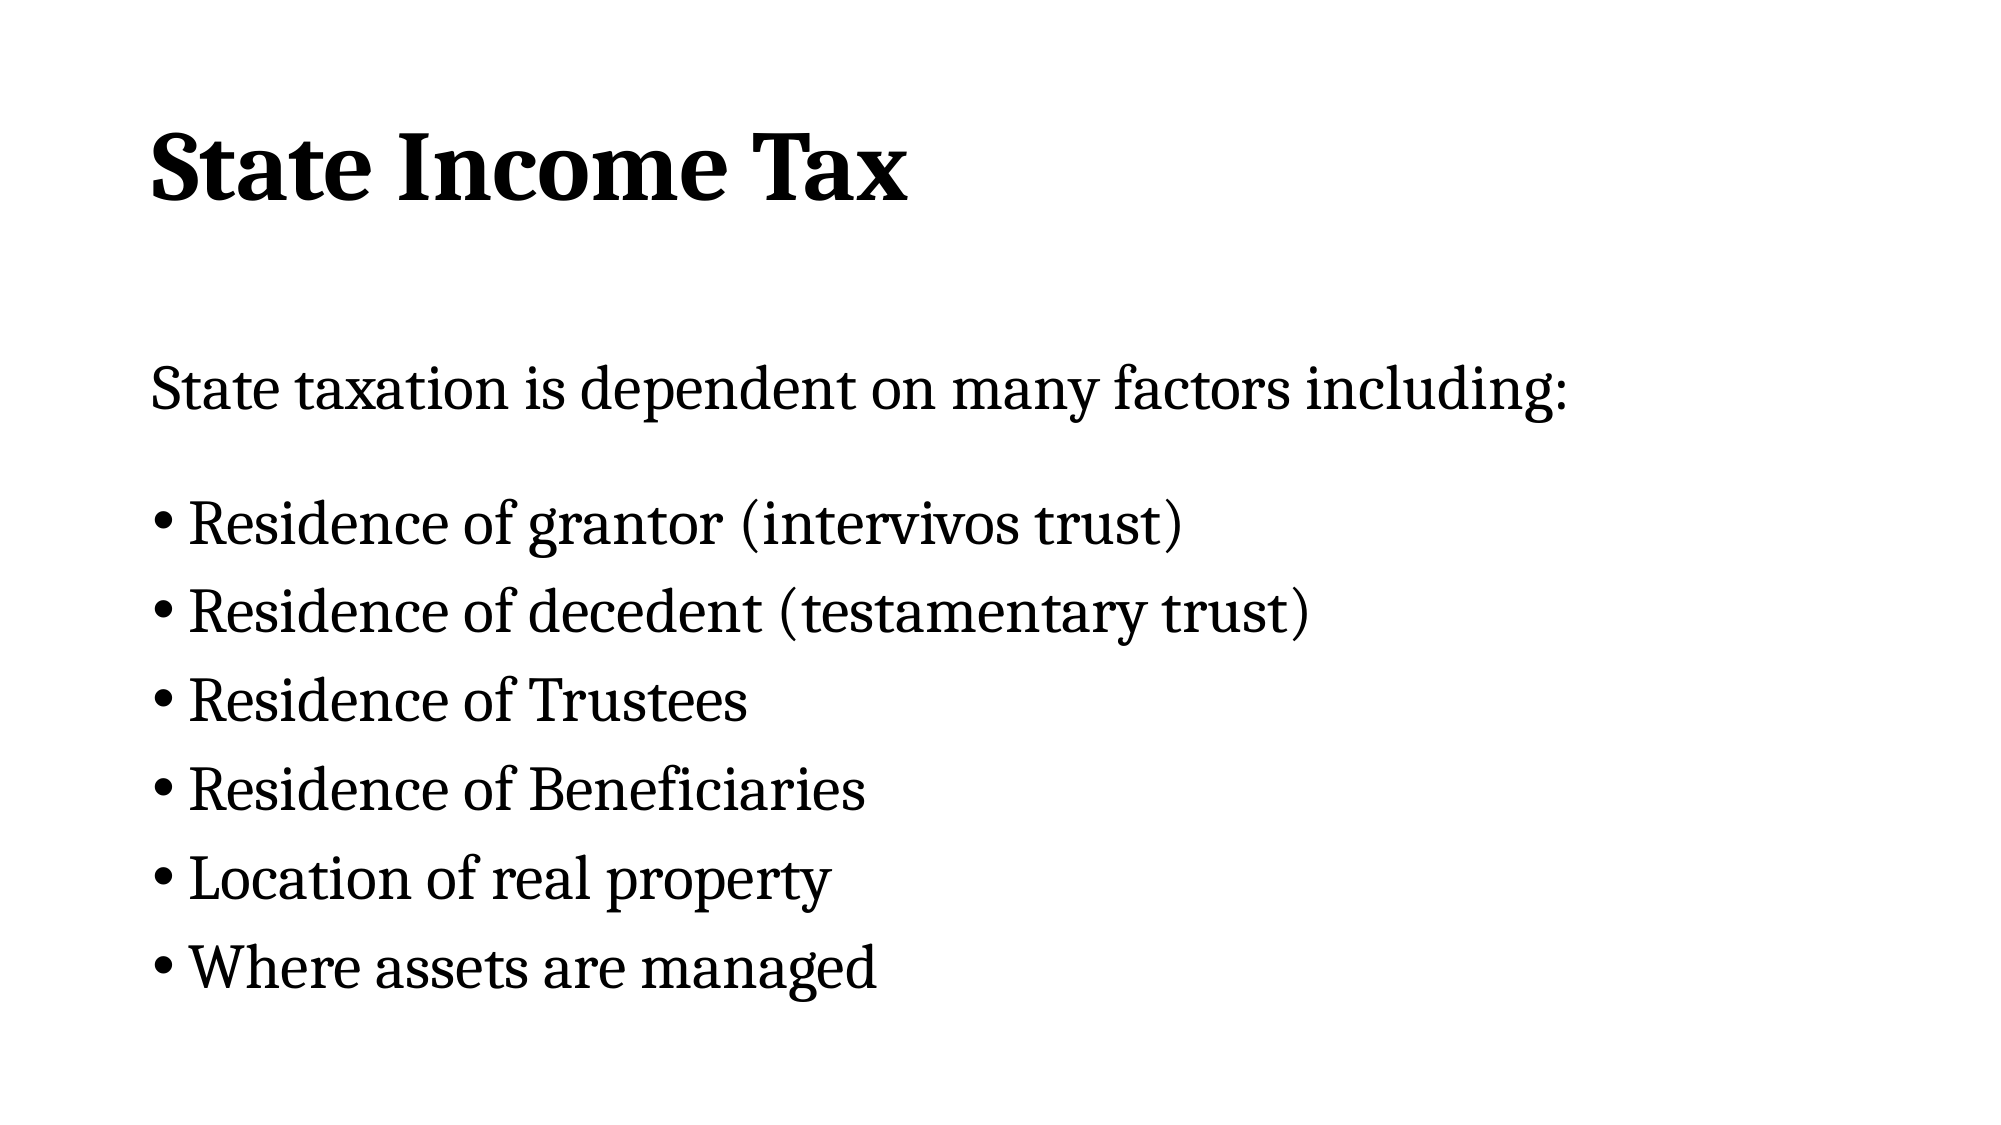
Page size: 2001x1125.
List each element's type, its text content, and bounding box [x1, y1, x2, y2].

title State Income Tax [137, 59, 1863, 278]
list State taxation is dependent on many factors including: Residence of grantor (intervivos trust) Residence of decedent (testamentary trust) Residence of Trustees Residence of Beneficiaries Location of real property Where assets are managed [137, 299, 1863, 1014]
